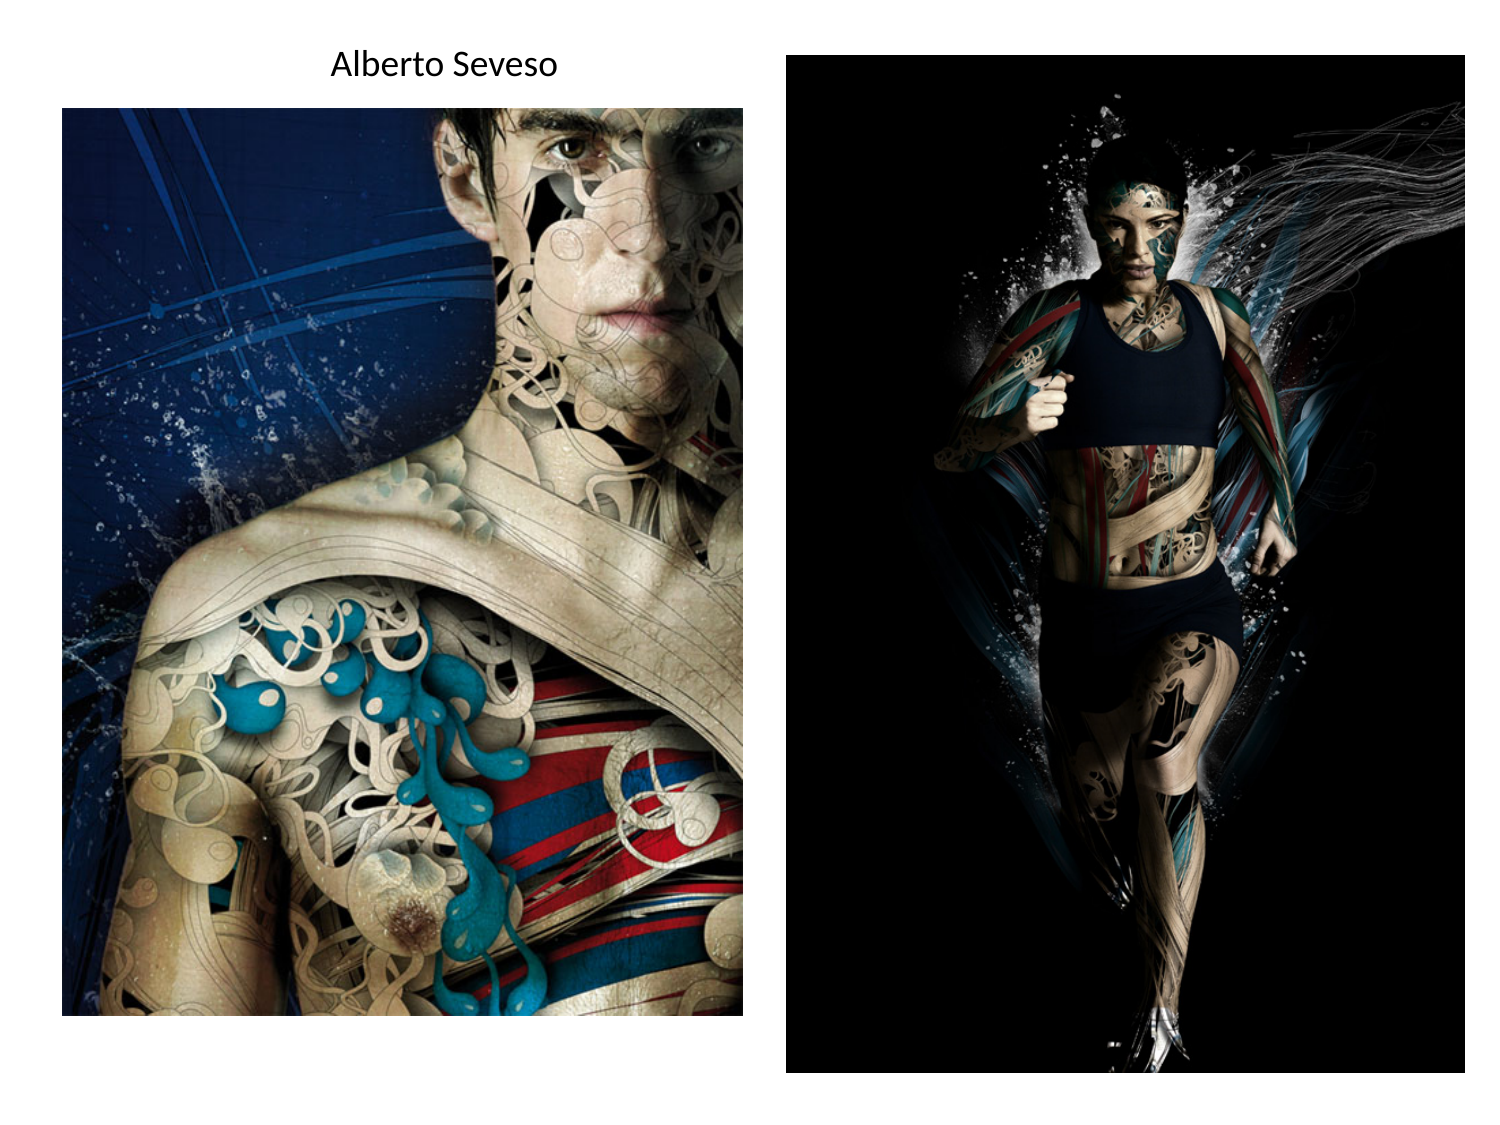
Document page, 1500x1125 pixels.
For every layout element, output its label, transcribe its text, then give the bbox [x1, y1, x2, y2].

text_box Alberto Seveso [315, 32, 1060, 92]
picture [513, 1000, 523, 1011]
picture [786, 55, 1465, 1073]
picture [62, 108, 743, 1016]
